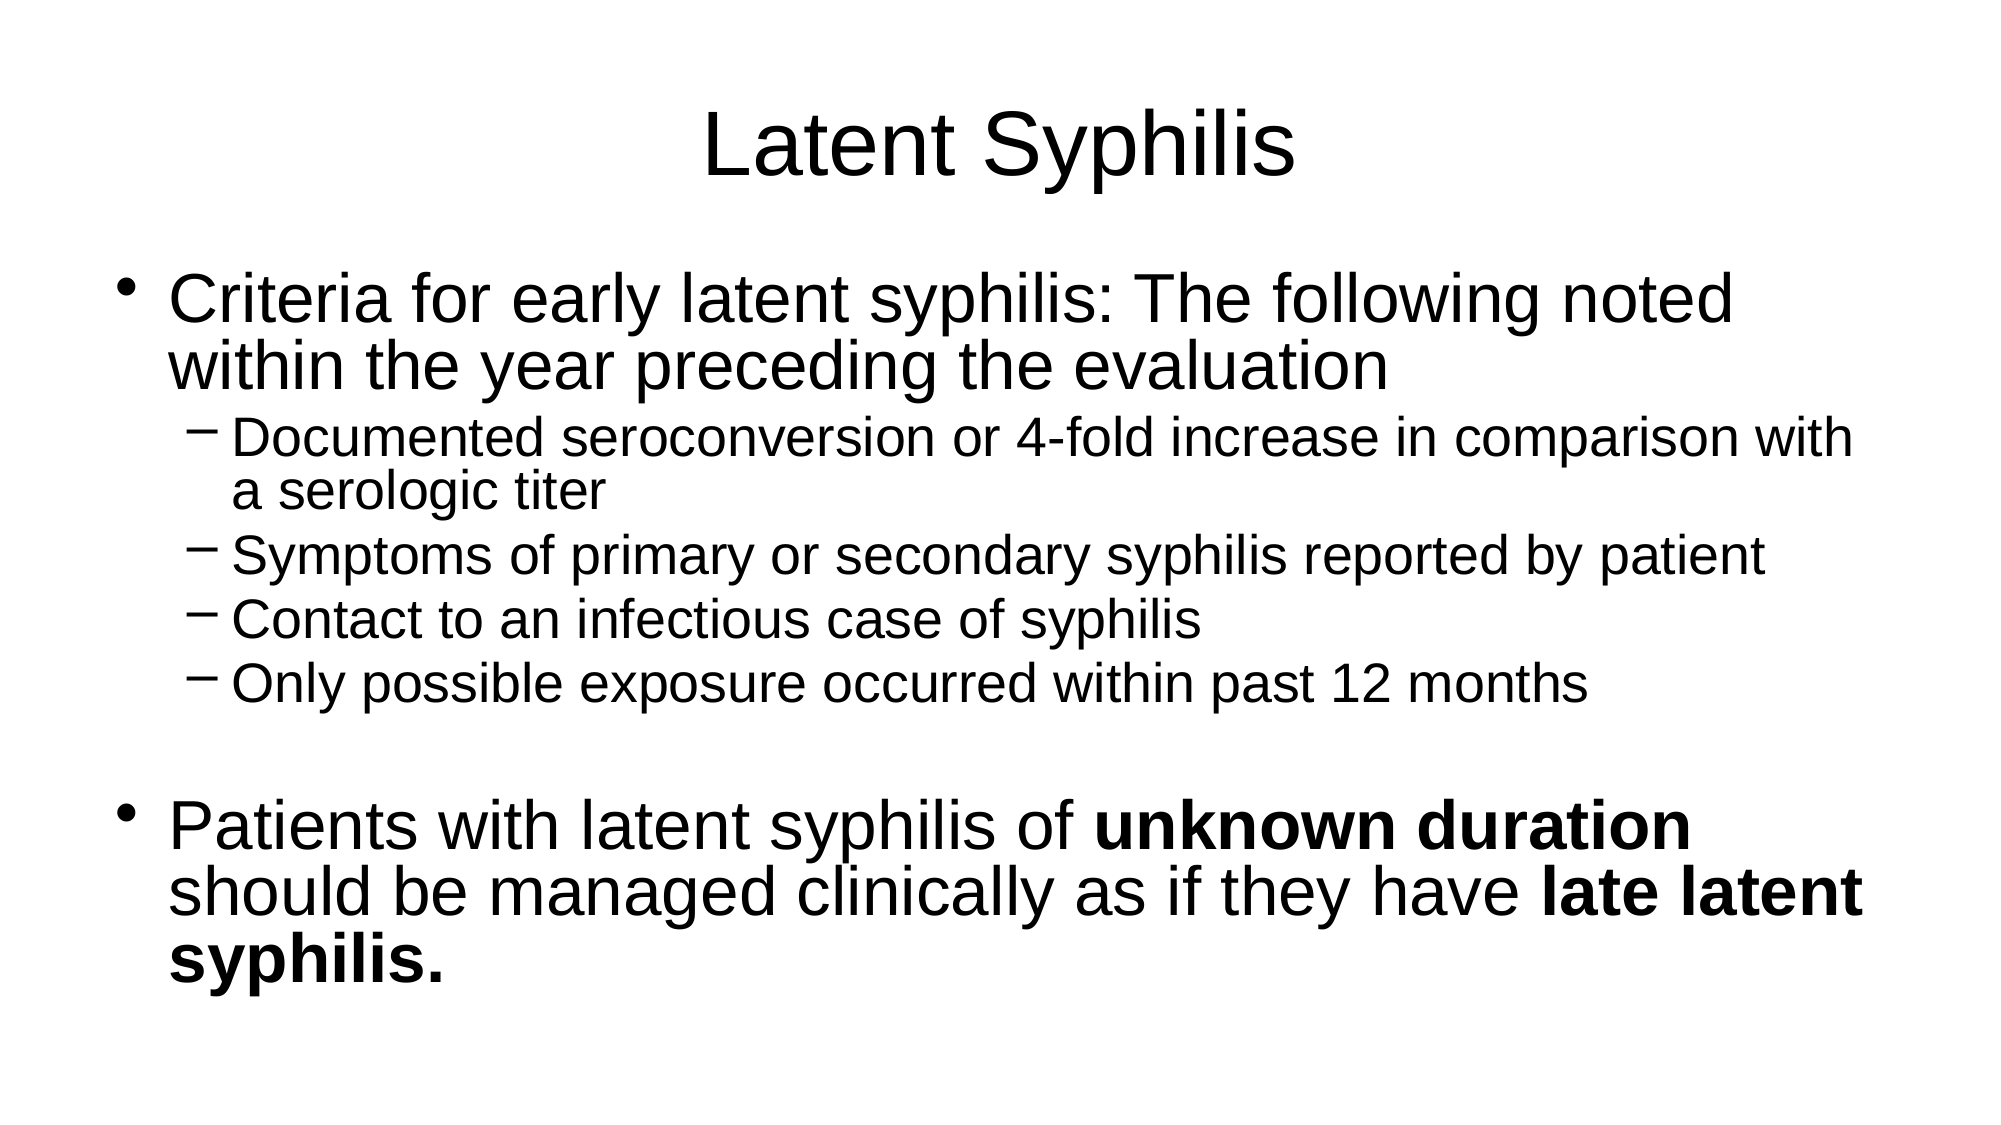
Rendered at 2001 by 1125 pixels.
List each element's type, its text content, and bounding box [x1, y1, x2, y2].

title Latent Syphilis [99, 44, 1901, 233]
list Criteria for early latent syphilis: The following noted within the year preceding the evaluation Documented seroconversion or 4-fold increase in comparison with a serologic titer Symptoms of primary or secondary syphilis reported by patient Contact to an infectious case of syphilis Only possible exposure occurred within past 12 months Patients with latent syphilis of unknown duration should be managed clinically as if they have late latent syphilis. [99, 262, 1901, 1006]
